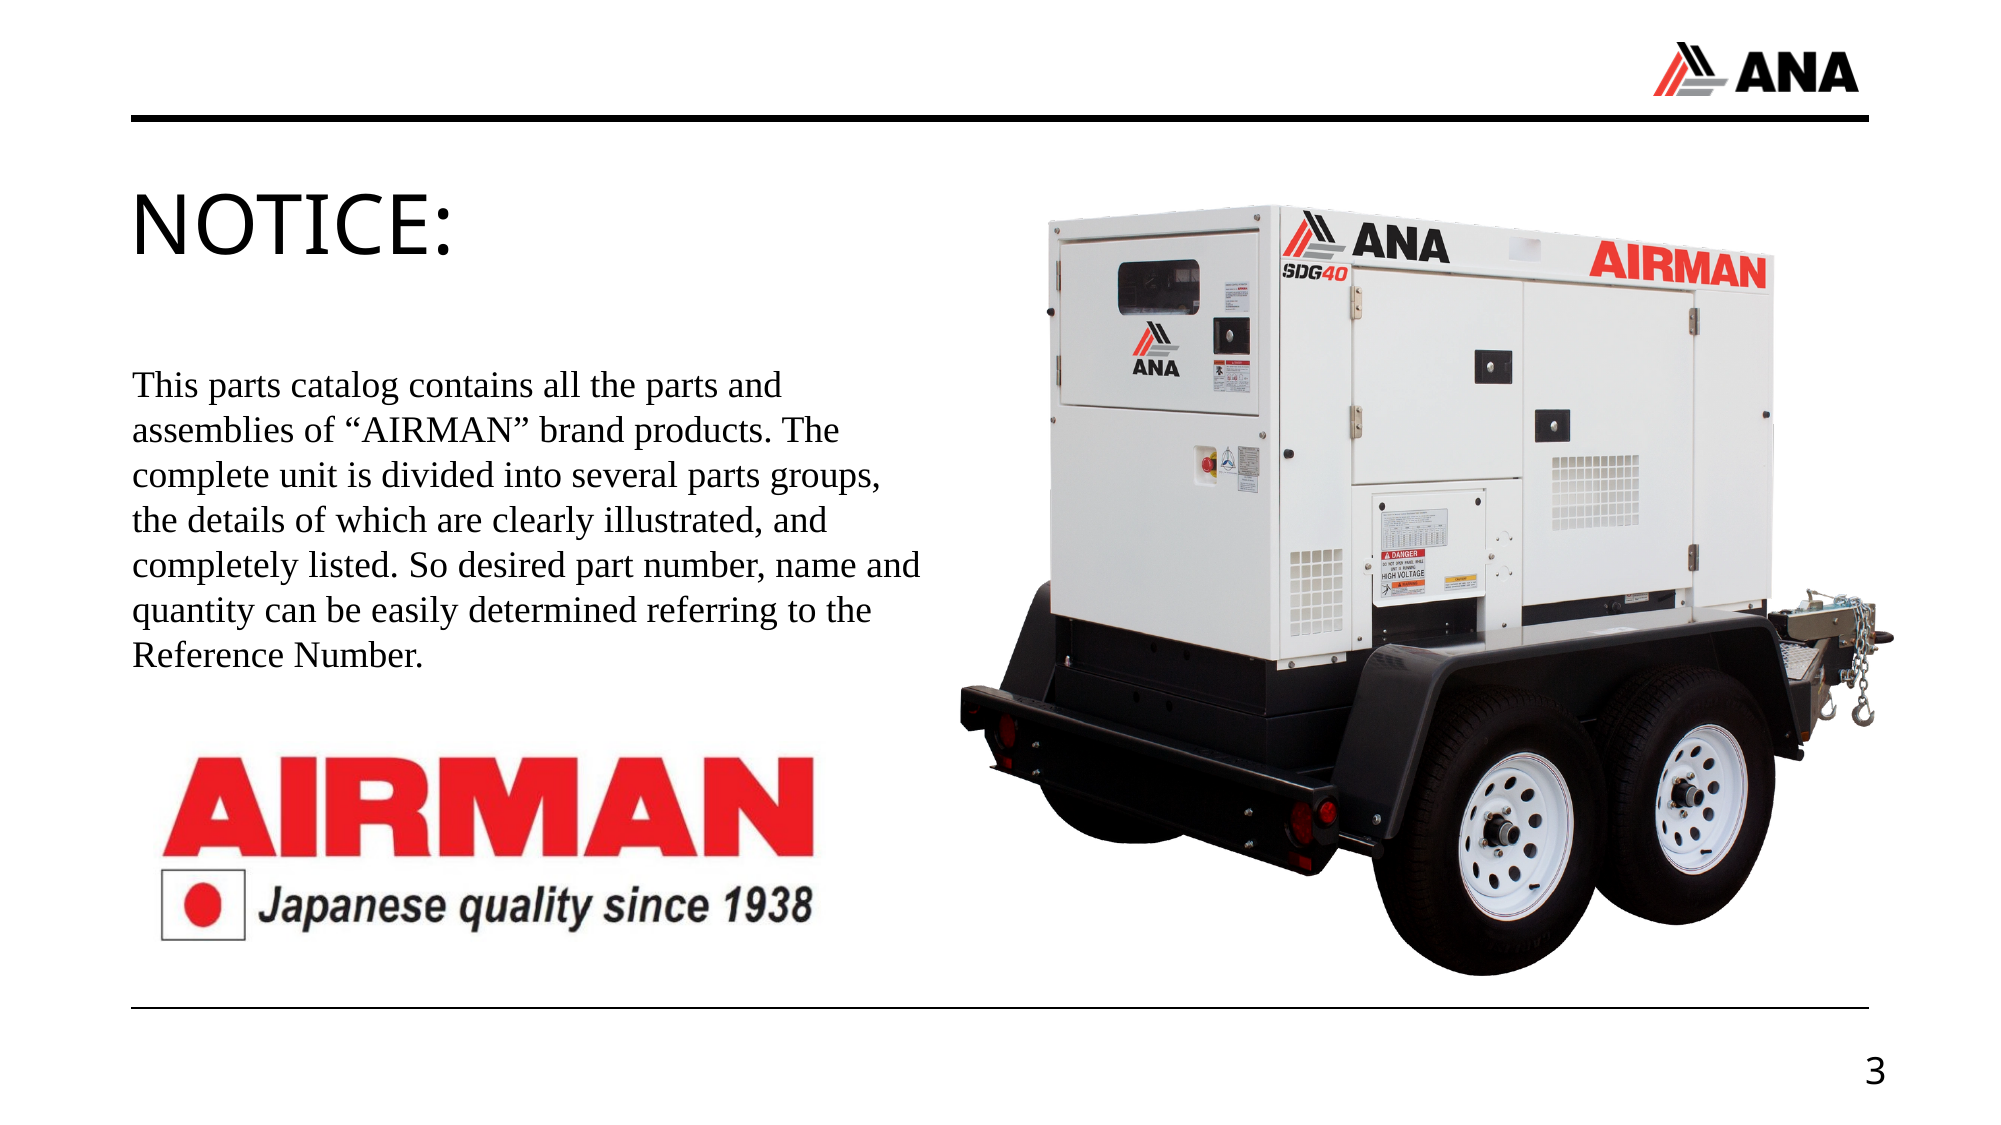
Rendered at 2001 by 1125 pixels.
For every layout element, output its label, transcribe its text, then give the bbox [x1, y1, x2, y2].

slide_number 3 [1791, 1042, 1902, 1103]
picture [1653, 42, 1859, 96]
text_box This parts catalog contains all the parts and assemblies of “AIRMAN” brand products. The complete unit is divided into several parts groups, the details of which are clearly illustrated, and completely listed. So desired part number, name and quantity can be easily determined referring to the Reference Number. [117, 352, 943, 683]
picture [943, 183, 1902, 992]
picture [153, 741, 826, 943]
title Notice: [114, 163, 1869, 297]
